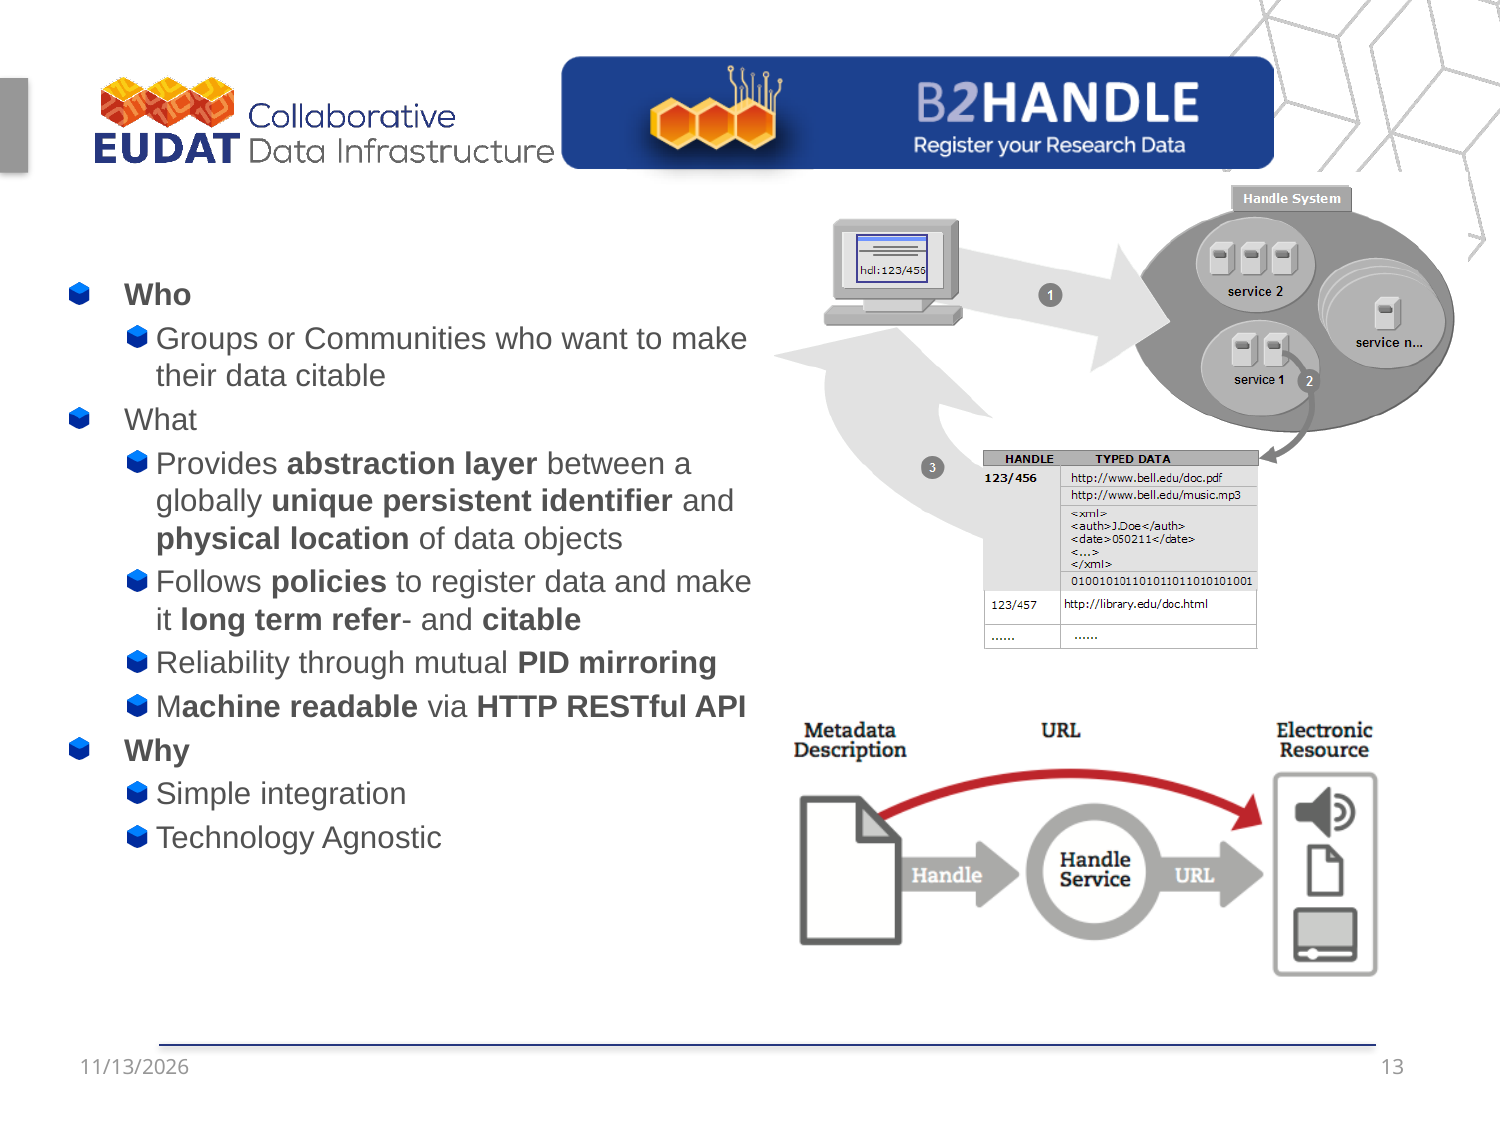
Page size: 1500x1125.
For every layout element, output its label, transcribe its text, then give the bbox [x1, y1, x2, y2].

slide_number 13 [1352, 1045, 1419, 1094]
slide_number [64, 1046, 415, 1107]
text_box Who Groups or Communities who want to make their data citable What Provides abstraction layer between a globally unique persistent identifier and physical location of data objects Follows policies to register data and make it long term refer- and citable Reliability through mutual PID mirroring Machine readable via HTTP RESTful API Why Simple integration Technology Agnostic [53, 267, 774, 863]
picture [0, 0, 1500, 1125]
